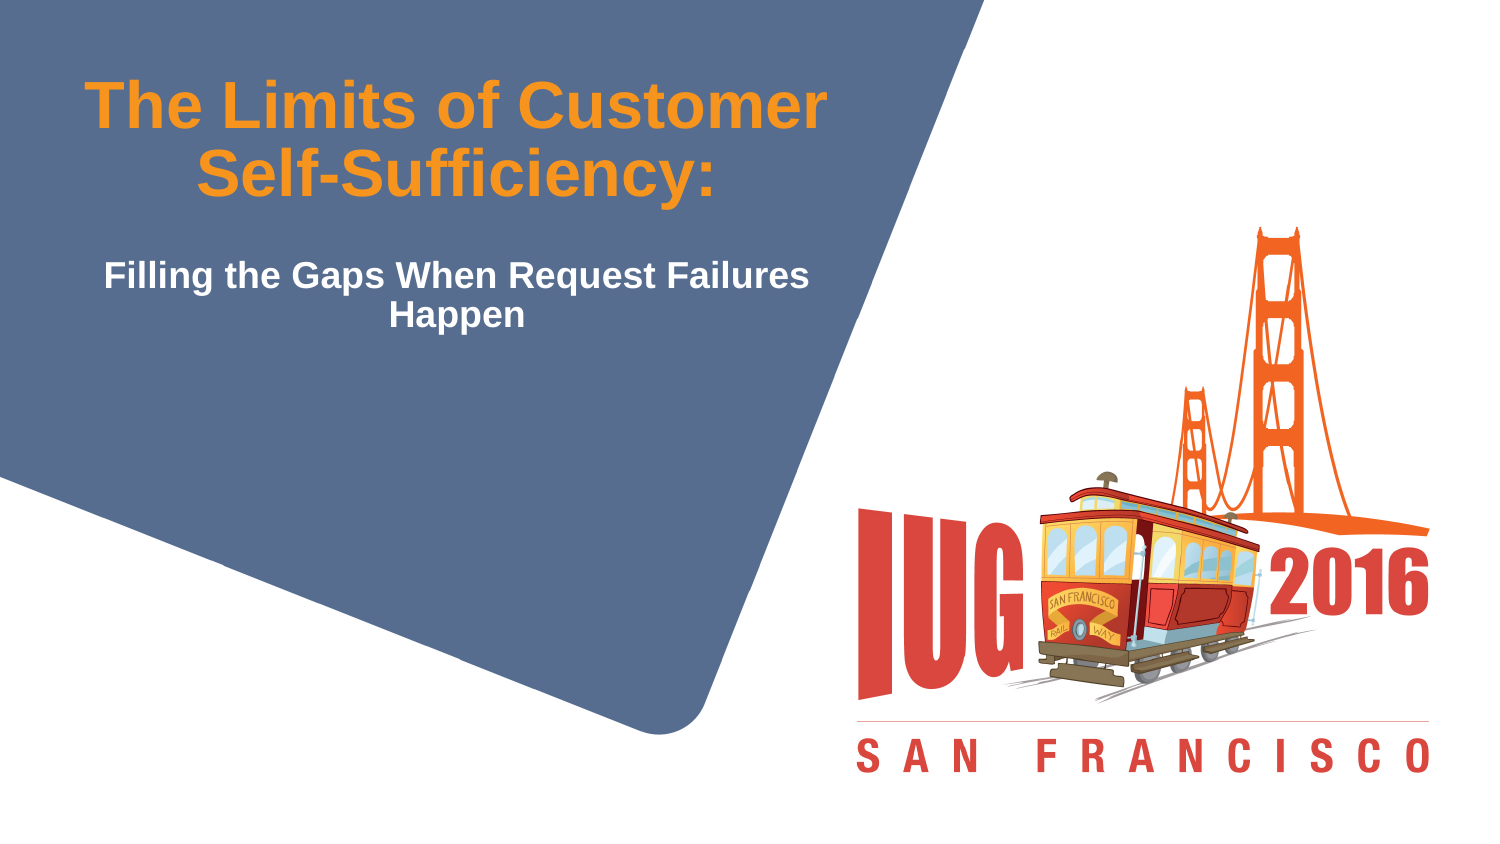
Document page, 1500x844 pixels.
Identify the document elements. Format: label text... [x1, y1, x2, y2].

subtitle Filling the Gaps When Request Failures Happen [68, 258, 846, 345]
title The Limits of Customer Self-Sufficiency: [68, 74, 846, 216]
picture [0, 0, 1500, 844]
